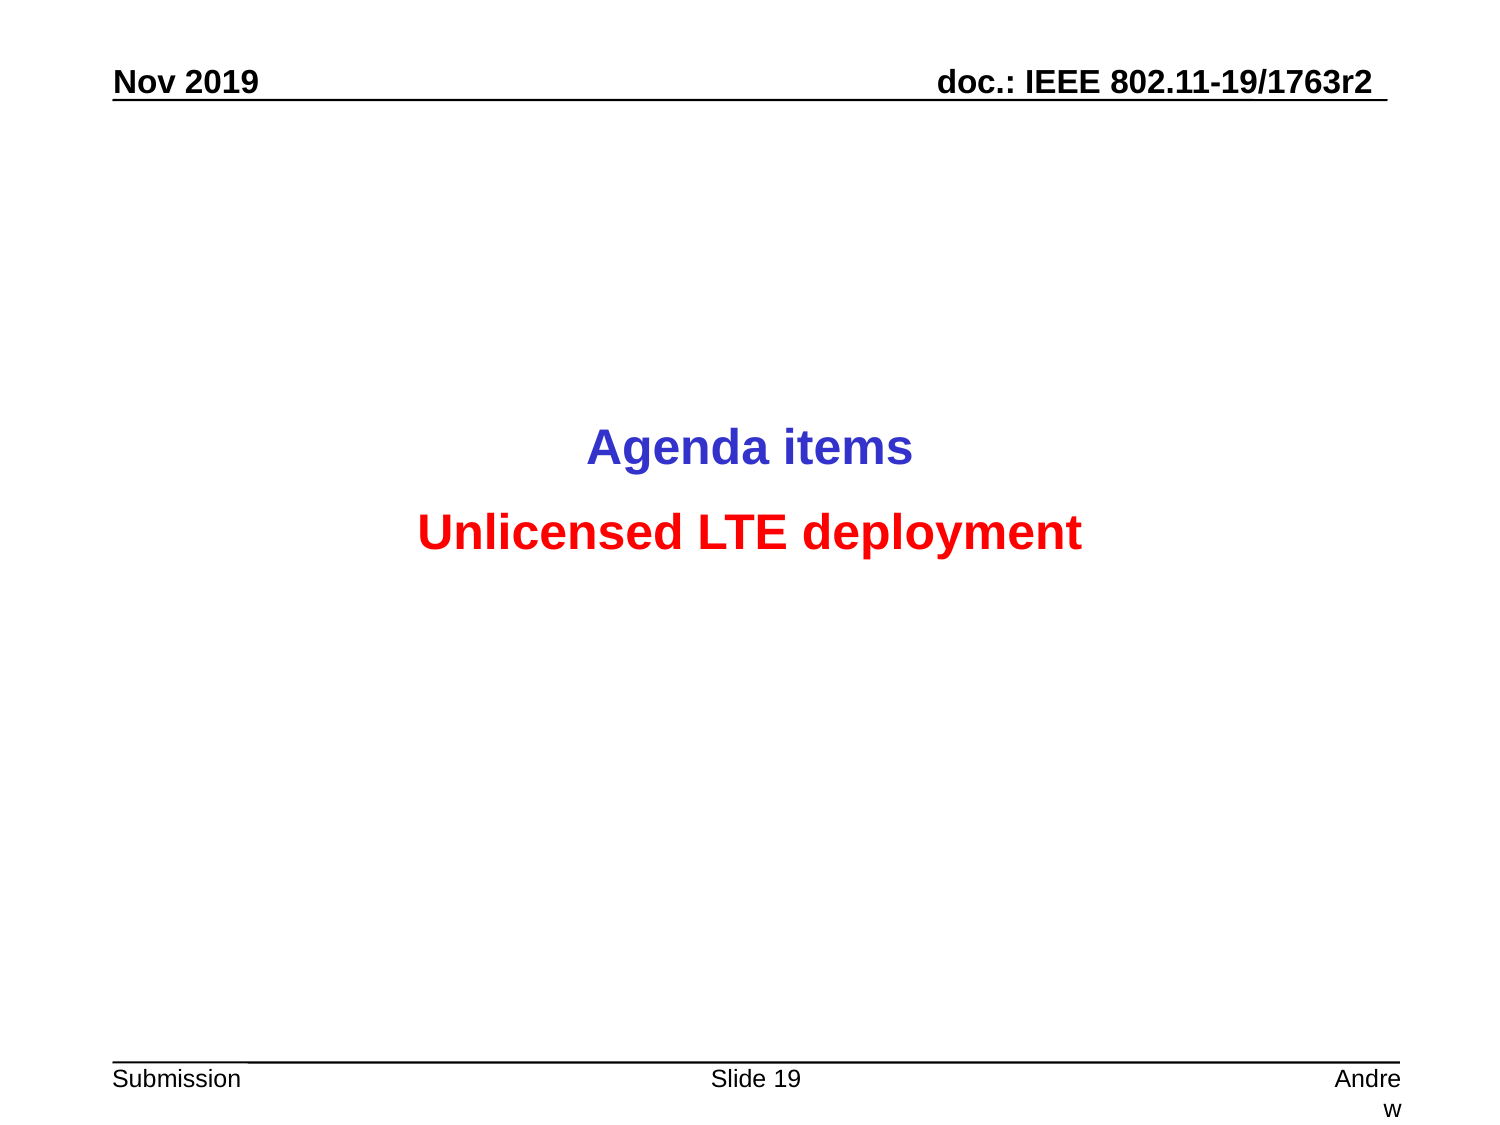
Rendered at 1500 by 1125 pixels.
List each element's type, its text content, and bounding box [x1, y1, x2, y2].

list Agenda items Unlicensed LTE deployment [112, 324, 1388, 650]
slide_number Slide 19 [709, 1061, 803, 1093]
footer Andrew Myles, Cisco [1320, 1061, 1402, 1093]
